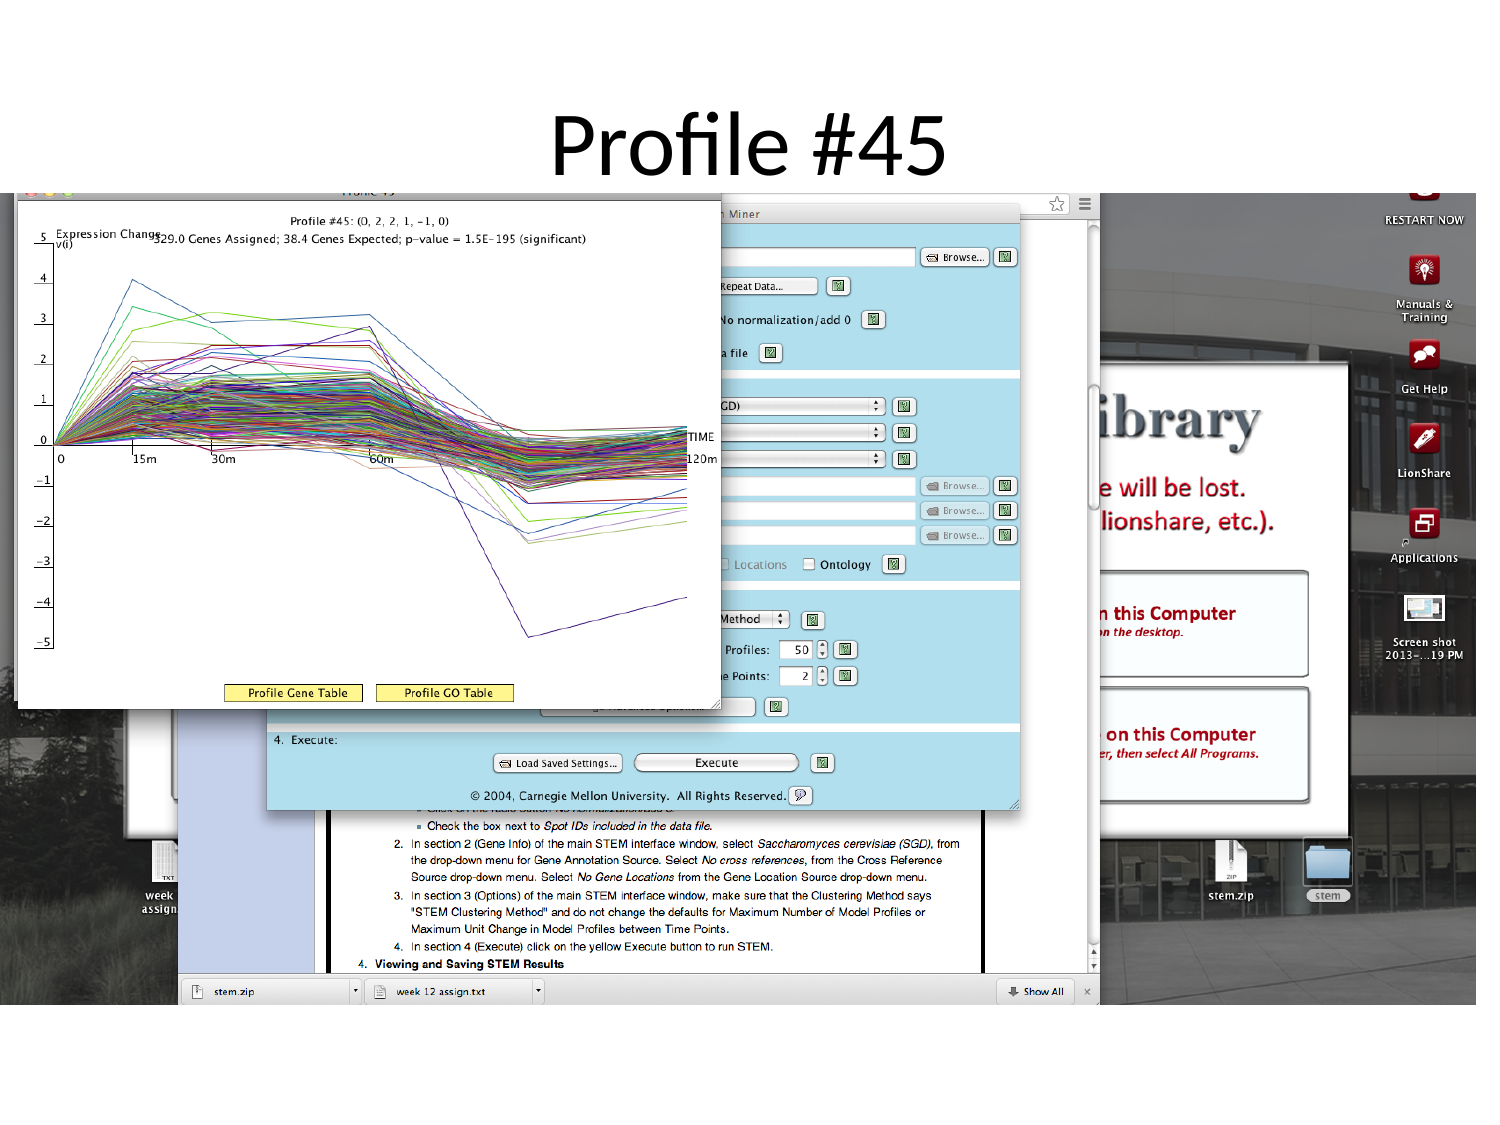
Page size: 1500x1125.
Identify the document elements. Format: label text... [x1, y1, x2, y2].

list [0, 192, 1477, 1006]
title Profile #45 [75, 45, 1425, 191]
